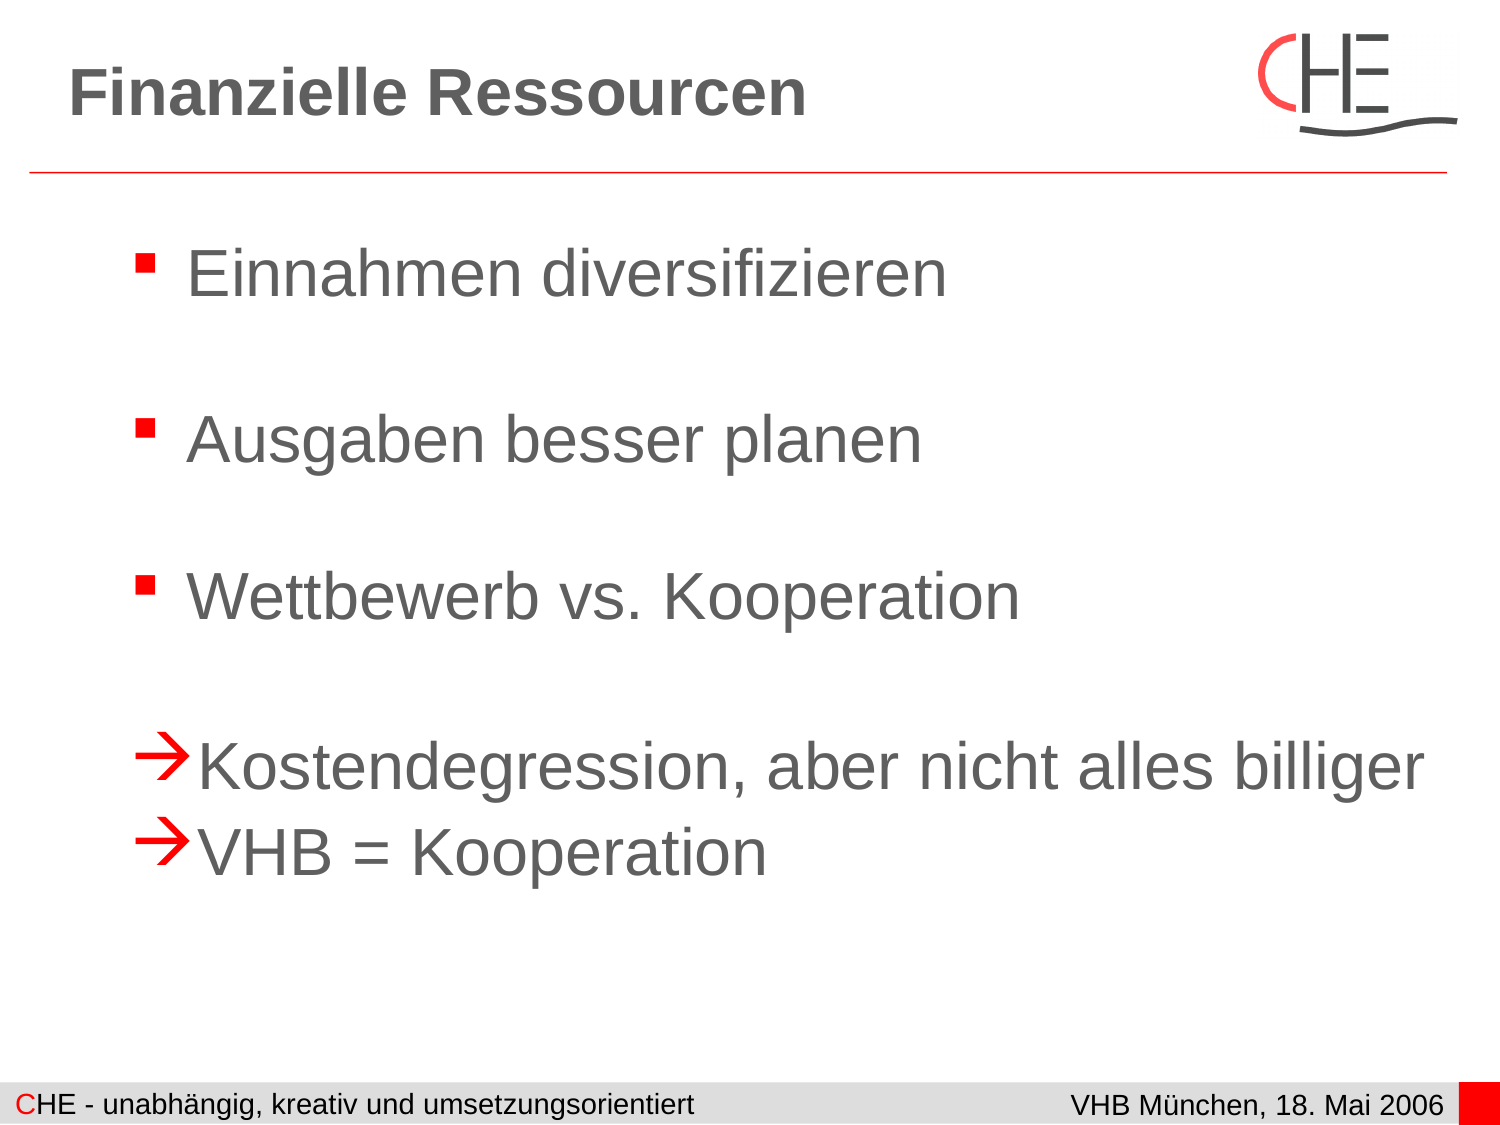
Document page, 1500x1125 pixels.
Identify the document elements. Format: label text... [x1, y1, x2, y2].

list Einnahmen diversifizieren Ausgaben besser planen Wettbewerb vs. Kooperation Kostendegression, aber nicht alles billiger VHB = Kooperation [115, 231, 1500, 953]
title Finanzielle Ressourcen [53, 42, 1203, 135]
